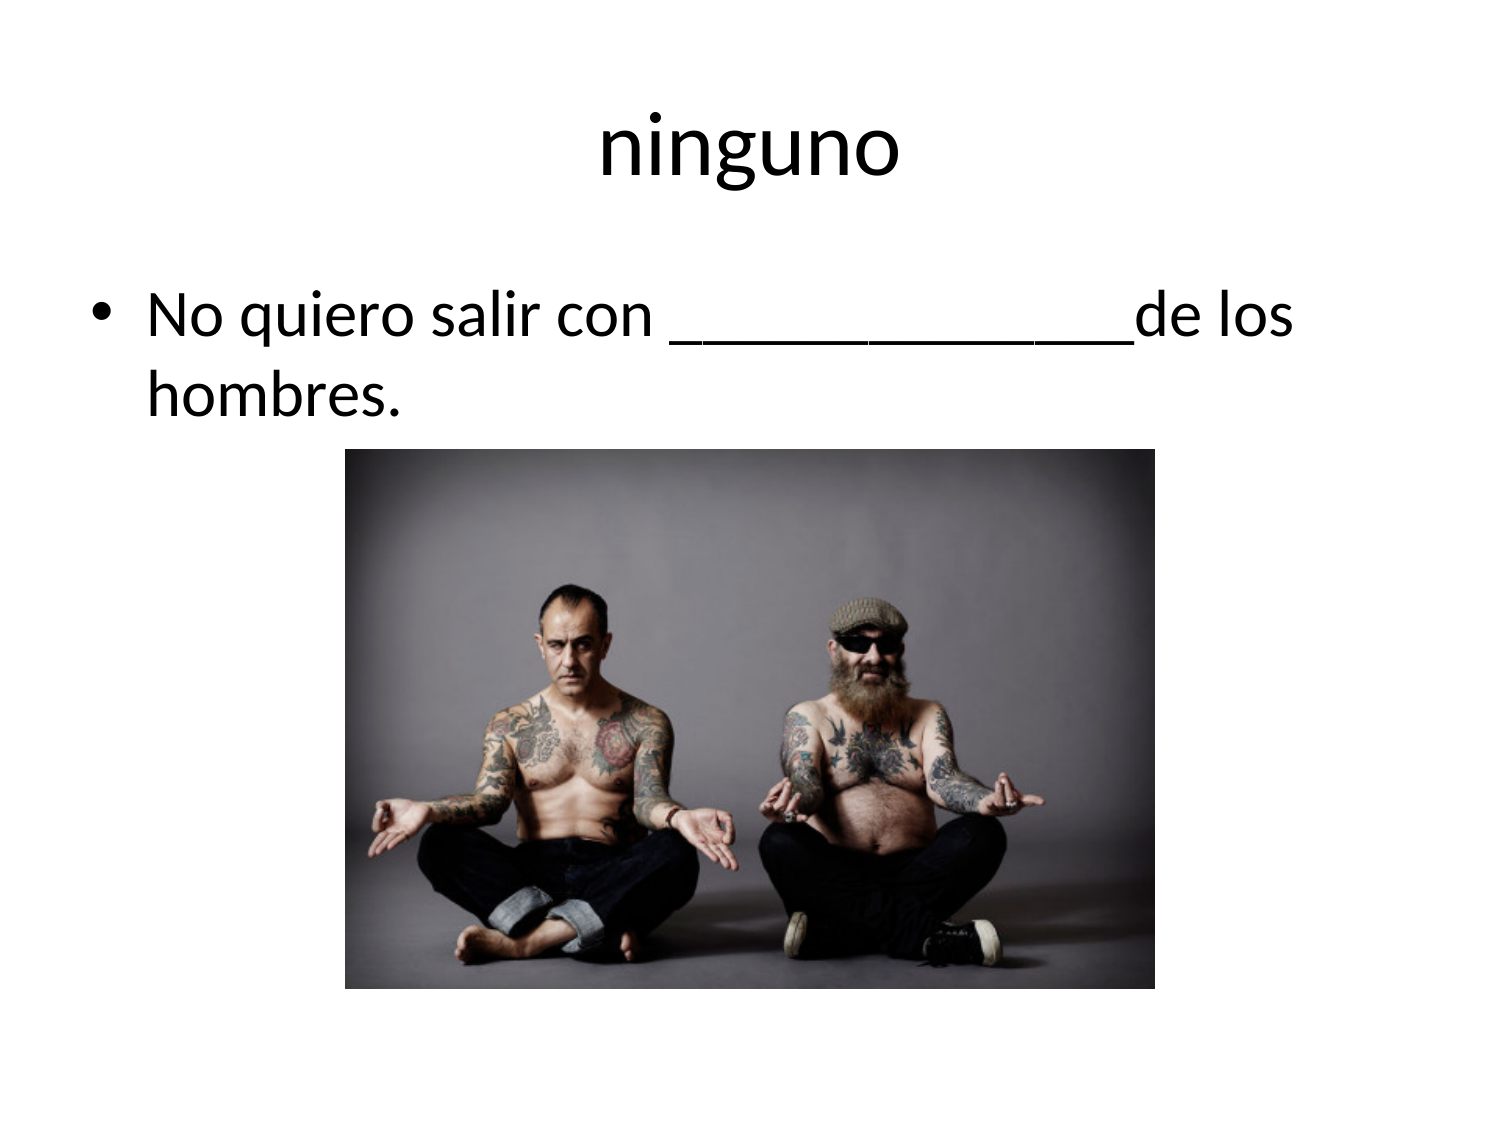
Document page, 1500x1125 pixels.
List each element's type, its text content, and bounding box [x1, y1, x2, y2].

picture [345, 449, 1155, 990]
list No quiero salir con ______________de los hombres. [75, 262, 1425, 1005]
title ninguno [75, 45, 1425, 233]
